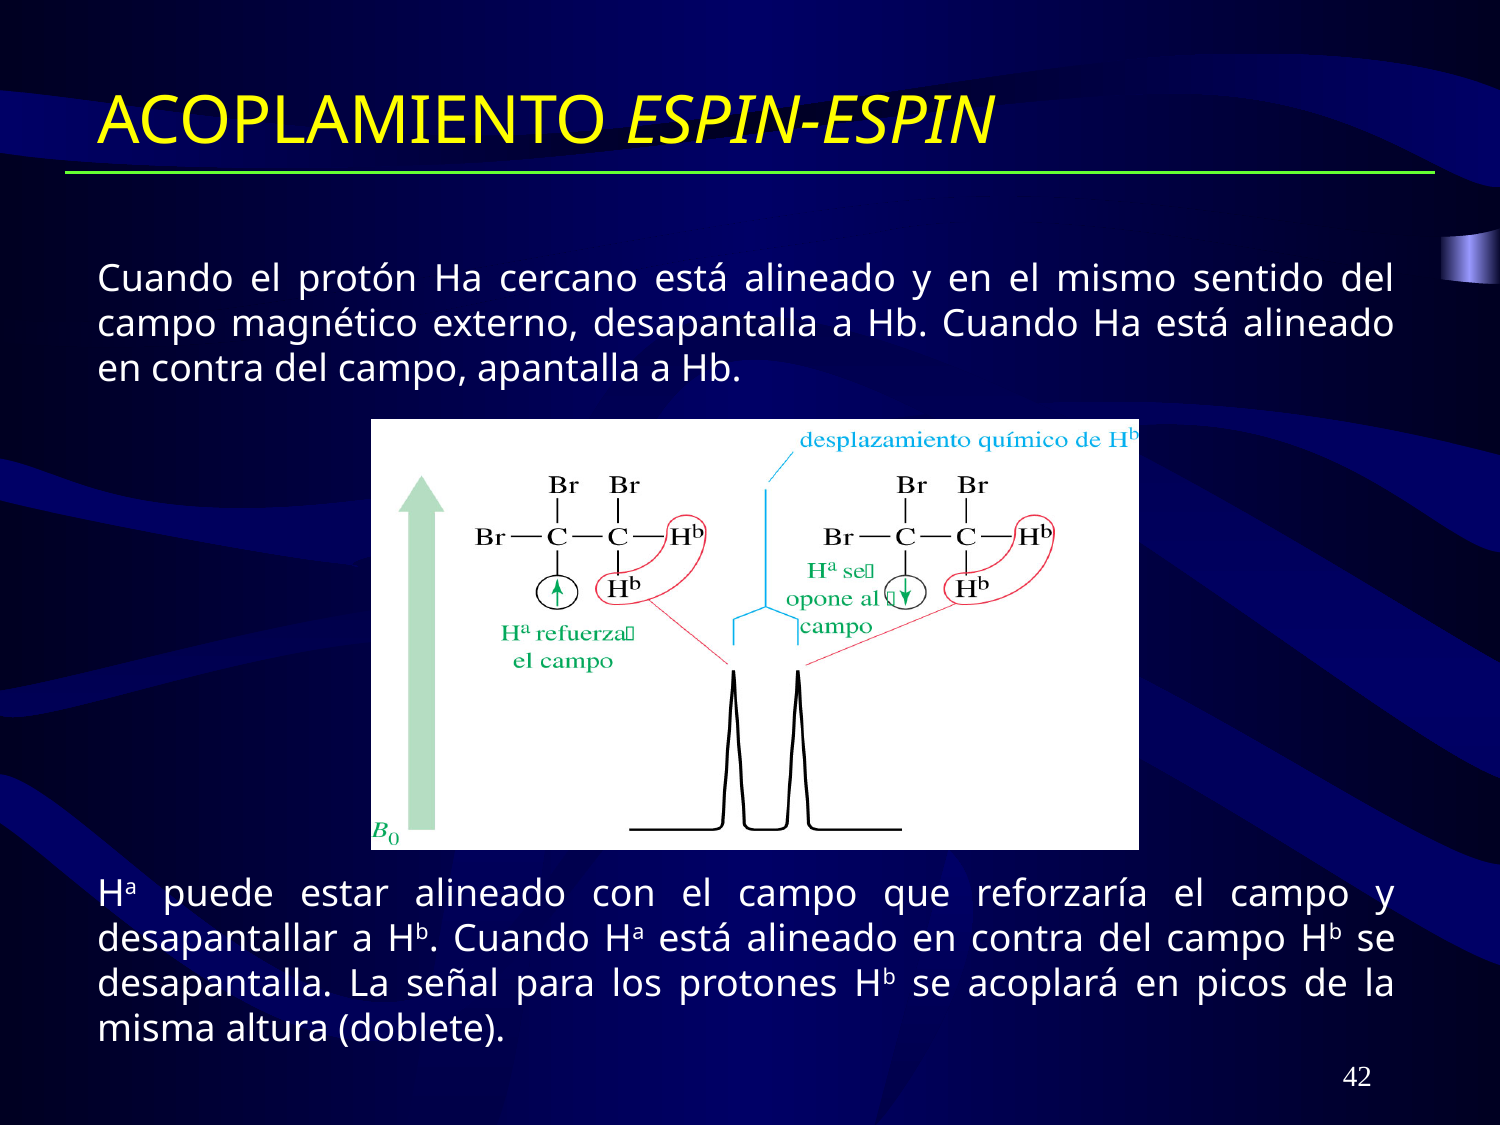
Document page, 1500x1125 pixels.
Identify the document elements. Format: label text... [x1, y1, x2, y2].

picture [370, 418, 1140, 851]
list Cuando el protón Ha cercano está alineado y en el mismo sentido del campo magnético externo, desapantalla a Hb. Cuando Ha está alineado en contra del campo, apantalla a Hb. Ha puede estar alineado con el campo que reforzaría el campo y desapantallar a Hb. Cuando Ha está alineado en contra del campo Hb se desapantalla. La señal para los protones Hb se acoplará en picos de la misma altura (doblete). [81, 245, 1412, 1009]
slide_number 42 [1074, 1024, 1388, 1101]
title ACOPLAMIENTO ESPIN-ESPIN [81, 23, 1466, 212]
